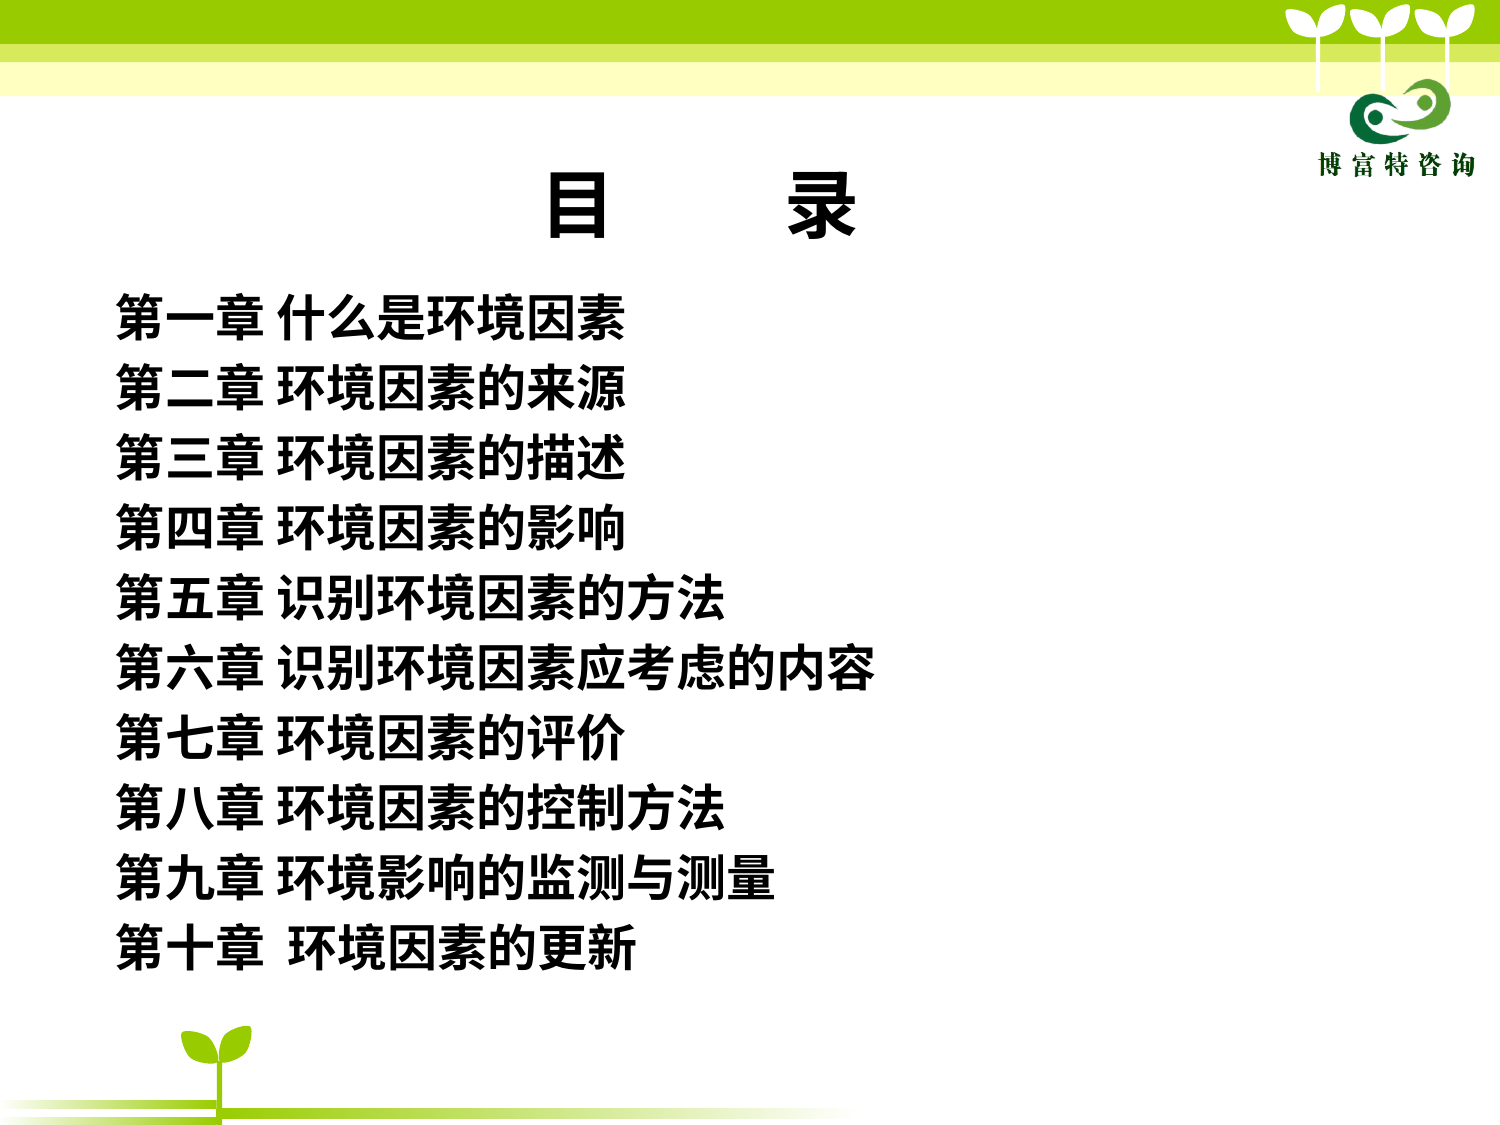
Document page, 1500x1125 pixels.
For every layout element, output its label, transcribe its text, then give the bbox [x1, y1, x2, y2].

text_box 第一章 什么是环境因素 第二章 环境因素的来源 第三章 环境因素的描述 第四章 环境因素的影响 第五章 识别环境因素的方法 第六章 识别环境因素应考虑的内容 第七章 环境因素的评价 第八章 环境因素的控制方法 第九章 环境影响的监测与测量 第十章 环境因素的更新 [100, 278, 1451, 1029]
picture [1299, 78, 1500, 180]
text_box 目 录 [362, 149, 1038, 255]
